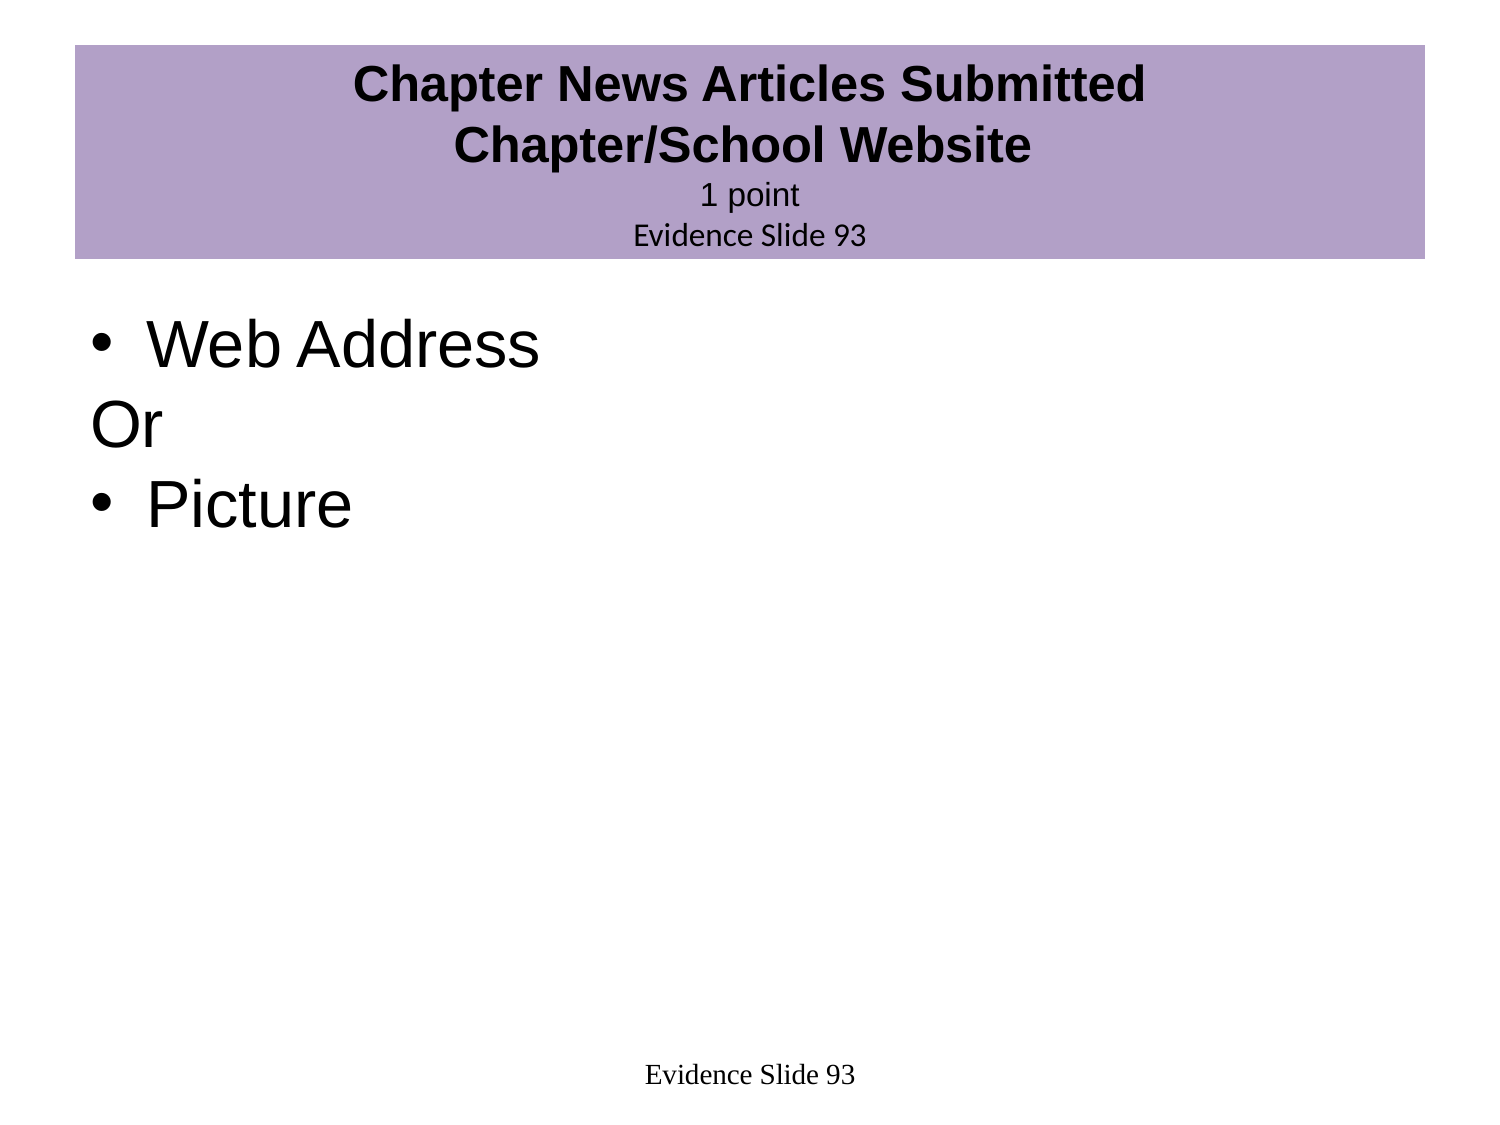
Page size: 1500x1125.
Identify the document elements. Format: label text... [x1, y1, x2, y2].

title Chapter News Articles Submitted Chapter/School Website 1 point Evidence Slide 93 [75, 45, 1425, 259]
footer Evidence Slide 93 [512, 1042, 988, 1103]
list Web Address Or Picture [75, 293, 1425, 1036]
